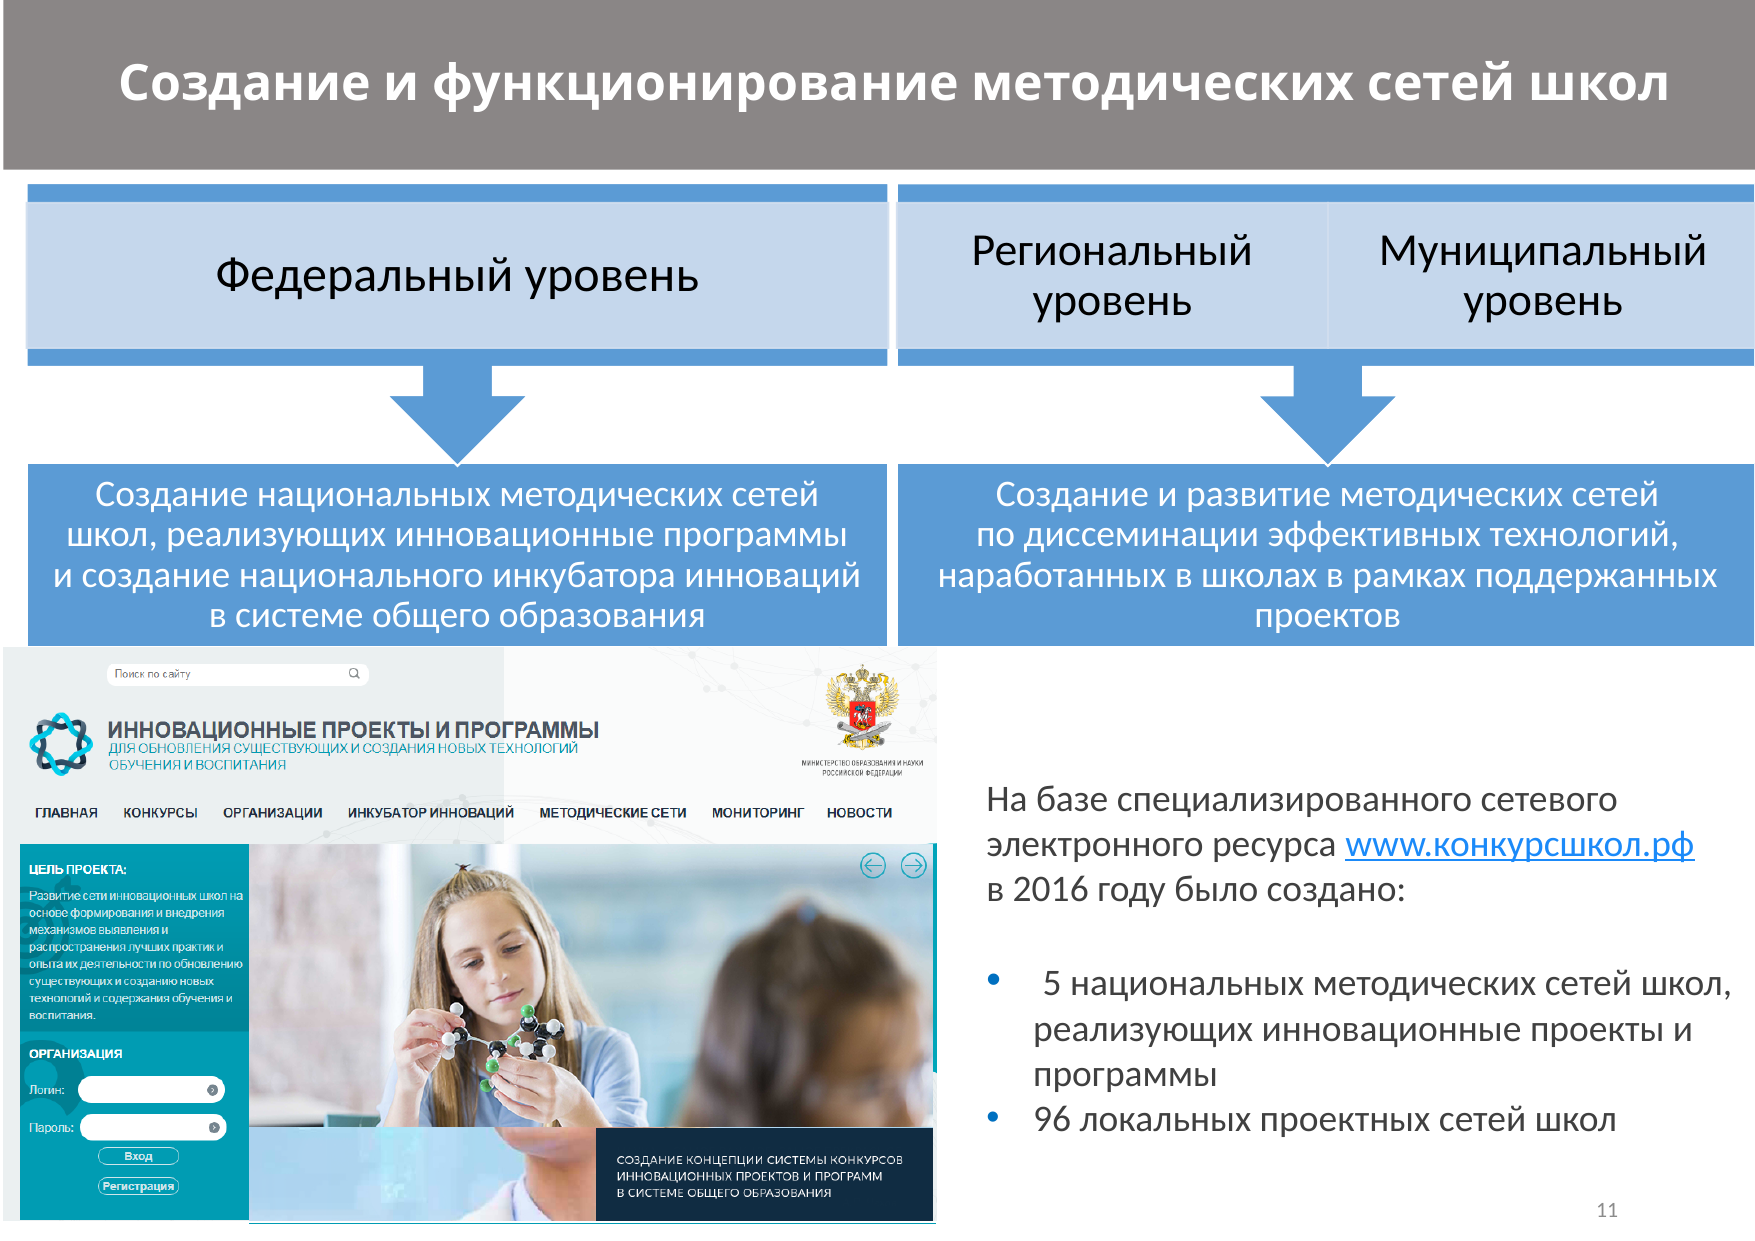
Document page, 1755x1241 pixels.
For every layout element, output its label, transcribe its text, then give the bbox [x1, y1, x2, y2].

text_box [26, 183, 889, 647]
picture [3, 647, 937, 1224]
slide_number 11 [1238, 1175, 1634, 1241]
text_box Создание и функционирование методических сетей школ [3, 0, 1755, 170]
text_box На базе специализированного сетевого электронного ресурса www.конкурсшкол.рф в 2016 году было создано: 5 национальных методических сетей школ, реализующих инновационные проекты и программы 96 локальных проектных сетей школ [971, 766, 1755, 1147]
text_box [896, 183, 1755, 648]
